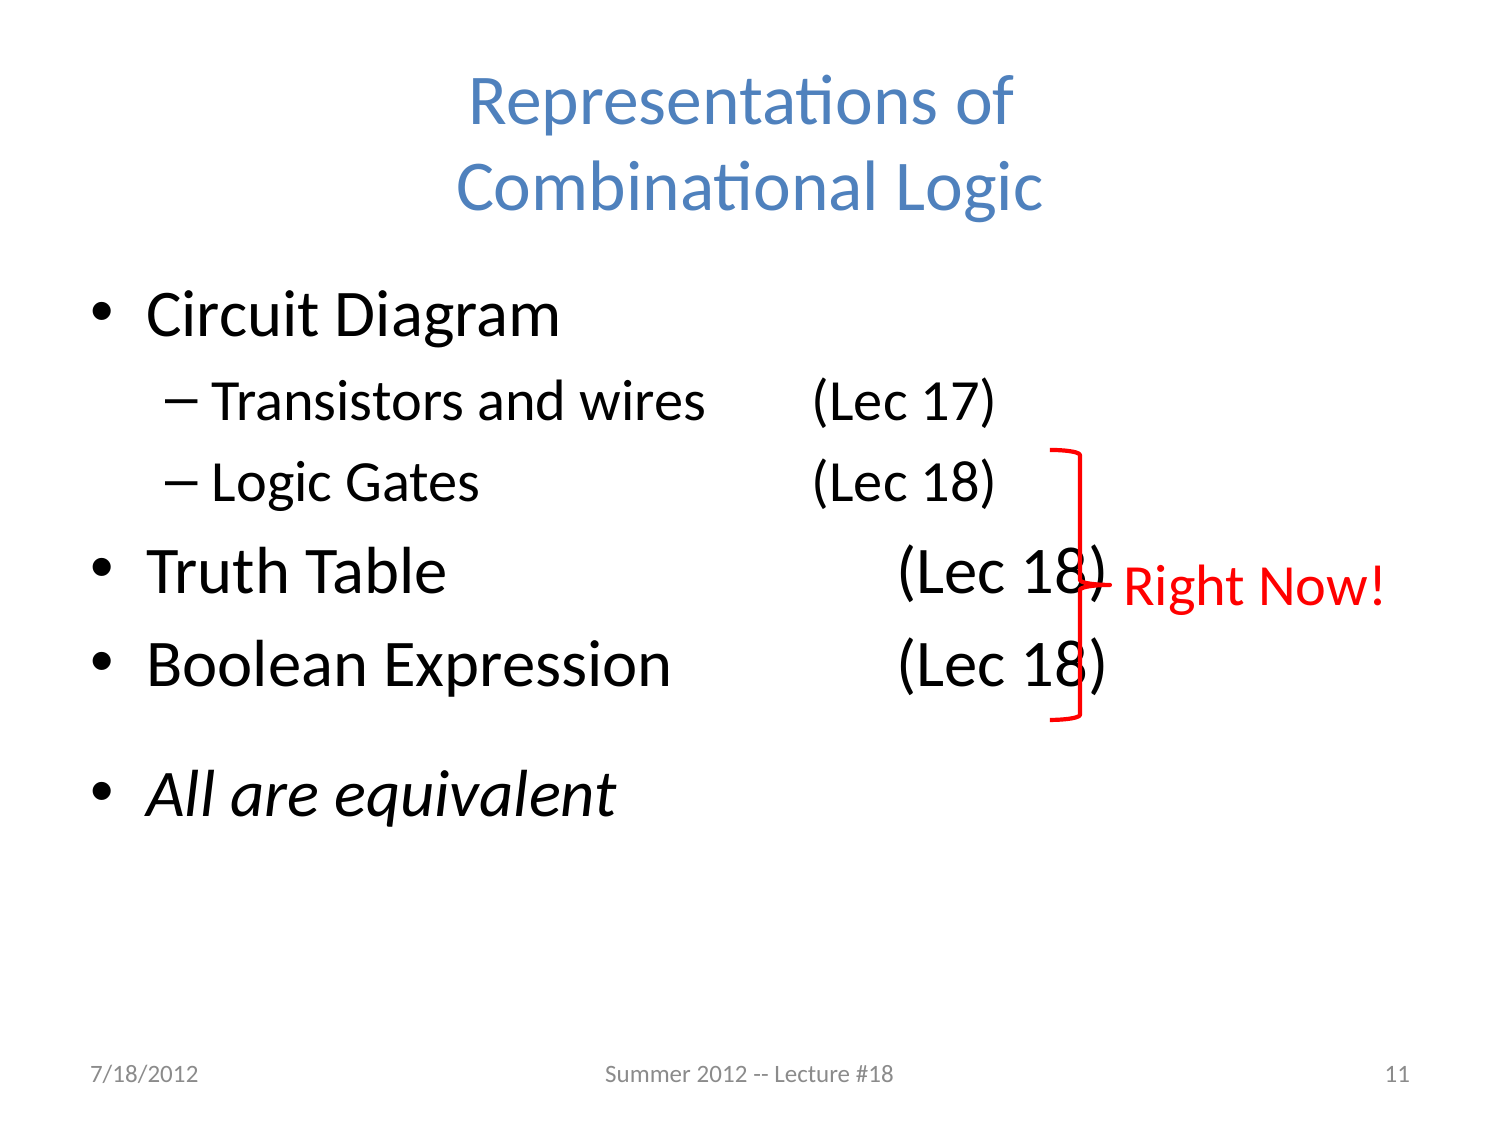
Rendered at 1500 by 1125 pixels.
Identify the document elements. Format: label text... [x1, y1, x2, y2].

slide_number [75, 1042, 425, 1103]
slide_number 11 [1074, 1042, 1425, 1103]
list Circuit Diagram Transistors and wires (Lec 17) Logic Gates (Lec 18) Truth Table (Lec 18) Boolean Expression (Lec 18) All are equivalent [75, 262, 1425, 1005]
footer Summer 2012 -- Lecture #18 [512, 1042, 988, 1103]
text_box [1049, 449, 1405, 721]
title Representations of Combinational Logic [75, 45, 1425, 233]
